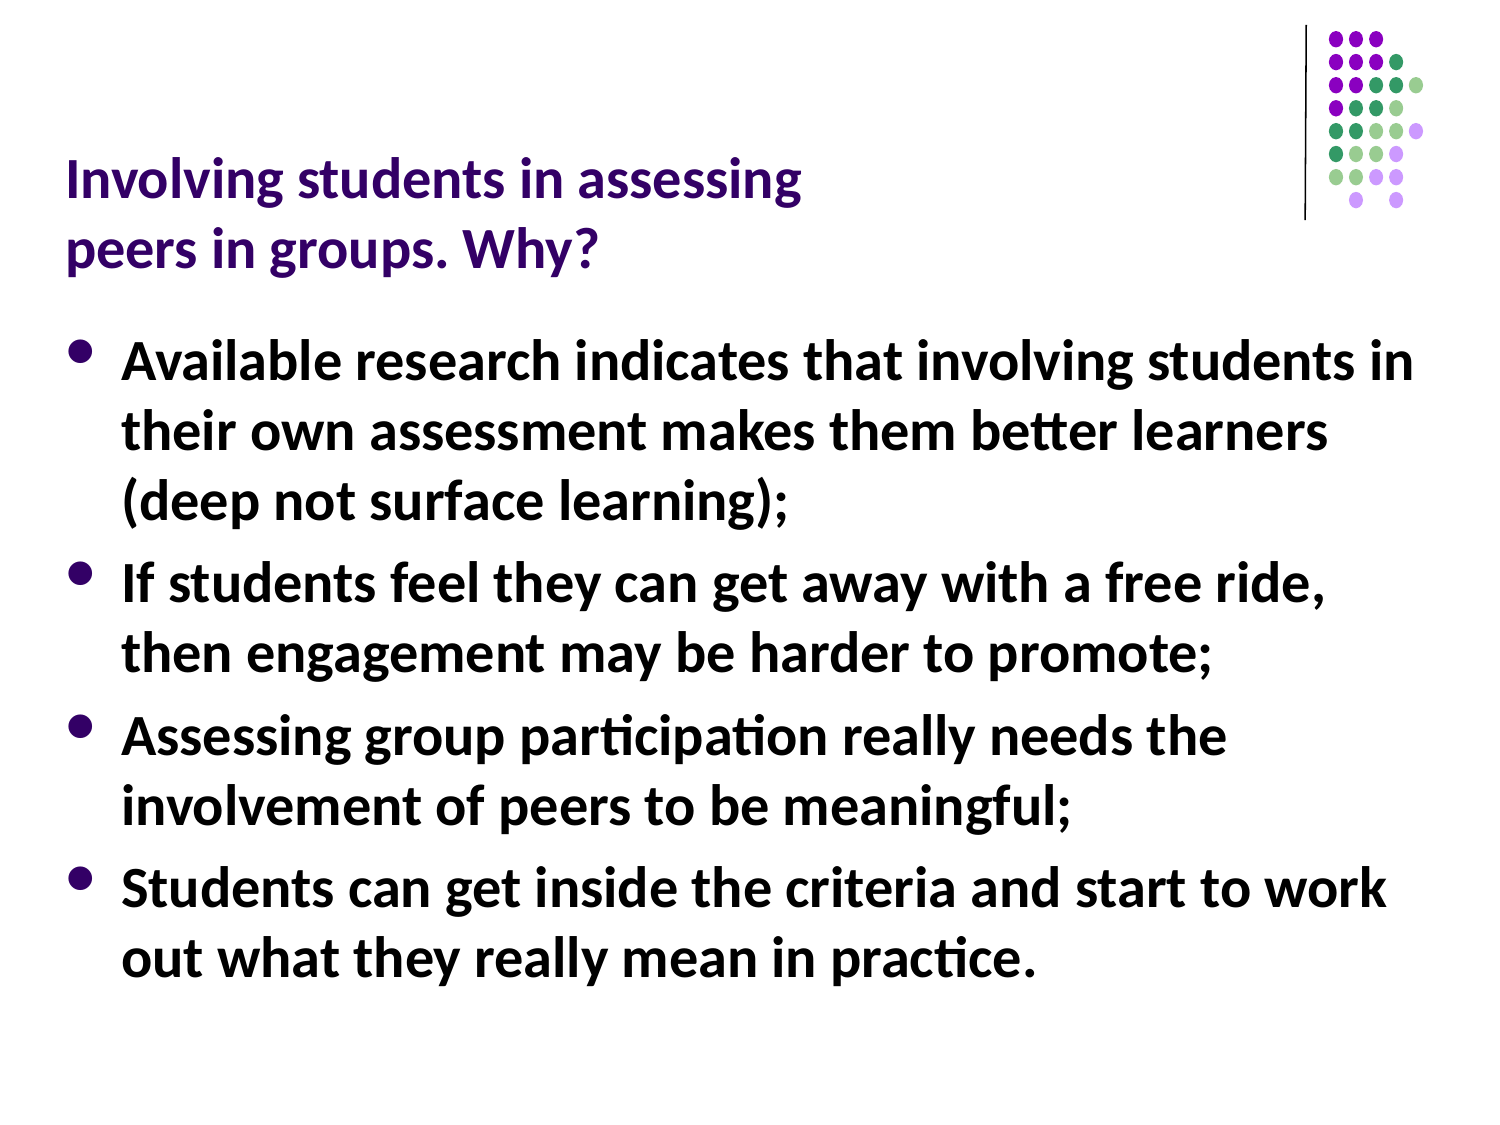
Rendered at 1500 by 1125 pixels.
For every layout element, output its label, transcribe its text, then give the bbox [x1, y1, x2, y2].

title Involving students in assessing peers in groups. Why? [50, 99, 1438, 288]
list Available research indicates that involving students in their own assessment makes them better learners (deep not surface learning); If students feel they can get away with a free ride, then engagement may be harder to promote; Assessing group participation really needs the involvement of peers to be meaningful; Students can get inside the criteria and start to work out what they really mean in practice. [50, 314, 1450, 1000]
